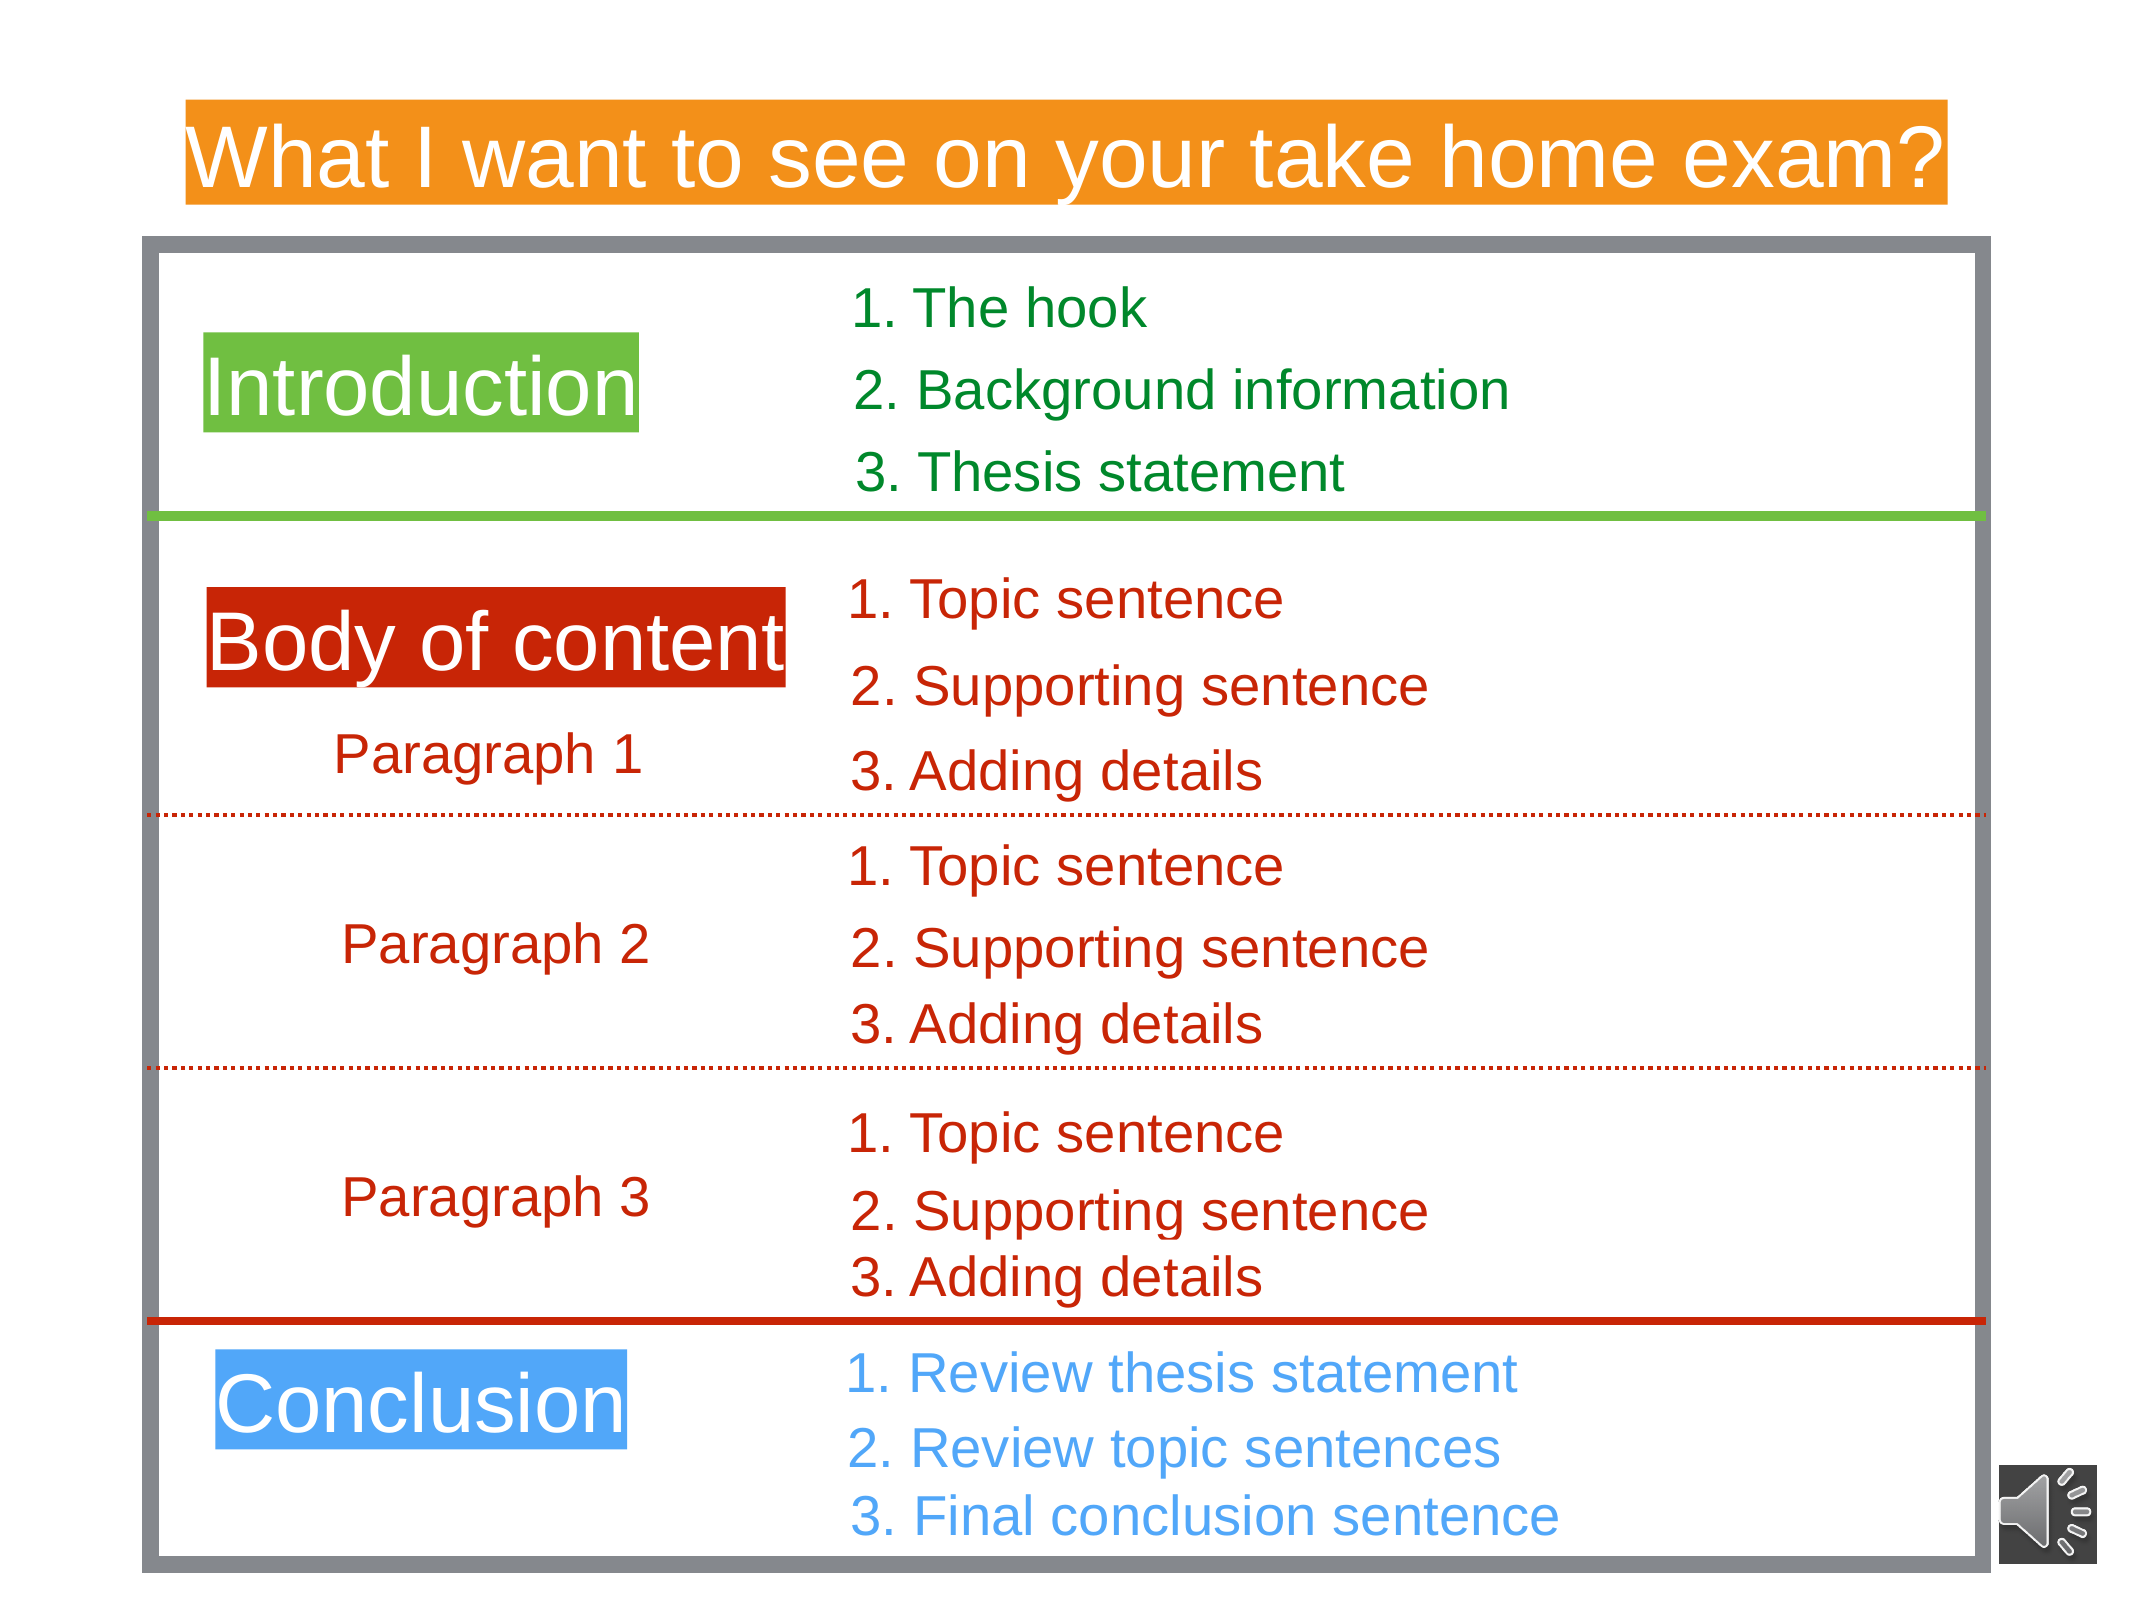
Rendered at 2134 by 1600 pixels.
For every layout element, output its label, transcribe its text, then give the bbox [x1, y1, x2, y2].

text_box Paragraph 2 [341, 907, 651, 976]
text_box Conclusion [215, 1349, 628, 1450]
text_box 1. Topic sentence [847, 561, 1286, 630]
text_box Paragraph 3 [341, 1160, 651, 1228]
text_box Body of content [206, 587, 786, 688]
text_box 3. Adding details [834, 1239, 1264, 1308]
text_box 2. Review topic sentences [831, 1411, 1502, 1479]
text_box Introduction [203, 332, 639, 433]
text_box 2. Supporting sentence [850, 911, 1430, 980]
text_box [150, 516, 1983, 1320]
text_box 1. The hook [851, 271, 1148, 339]
text_box 3. Thesis statement [855, 435, 1346, 503]
text_box 3. Adding details [834, 733, 1264, 802]
text_box 2. Supporting sentence [850, 649, 1430, 717]
text_box 1. Review thesis statement [845, 1335, 1519, 1404]
picture [1997, 1464, 2099, 1565]
text_box What I want to see on your take home exam? [185, 99, 1948, 205]
text_box 3. Adding details [834, 986, 1264, 1055]
text_box 2. Background information [853, 353, 1511, 421]
text_box 3. Final conclusion sentence [803, 1479, 1562, 1547]
text_box 1. Topic sentence [847, 1095, 1286, 1164]
text_box [150, 244, 1983, 515]
text_box 2. Supporting sentence [850, 1173, 1430, 1242]
text_box [150, 1321, 1983, 1565]
text_box Paragraph 1 [333, 717, 659, 785]
text_box 1. Topic sentence [847, 828, 1286, 897]
